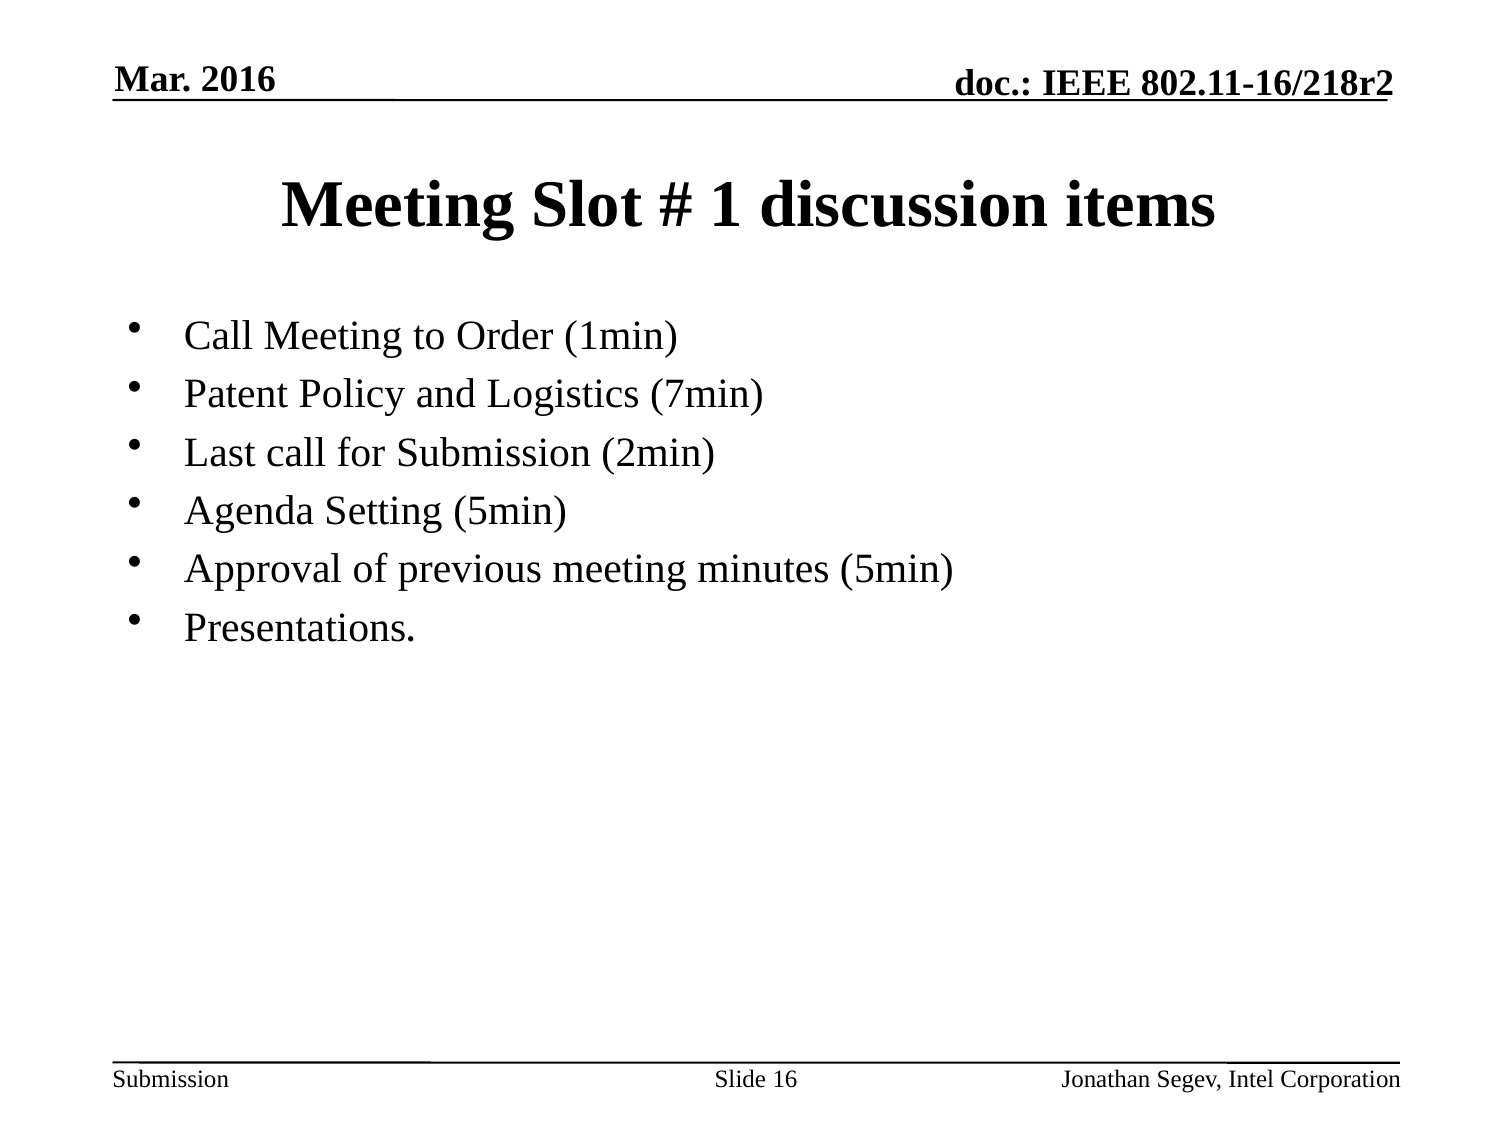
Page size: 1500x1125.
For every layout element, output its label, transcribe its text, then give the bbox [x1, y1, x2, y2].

list Call Meeting to Order (1min) Patent Policy and Logistics (7min) Last call for Submission (2min) Agenda Setting (5min) Approval of previous meeting minutes (5min) Presentations. [112, 299, 1424, 1024]
footer Jonathan Segev, Intel Corporation [878, 1061, 1402, 1093]
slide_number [114, 54, 423, 100]
title Meeting Slot # 1 discussion items [112, 112, 1388, 288]
slide_number Slide 16 [712, 1061, 800, 1123]
